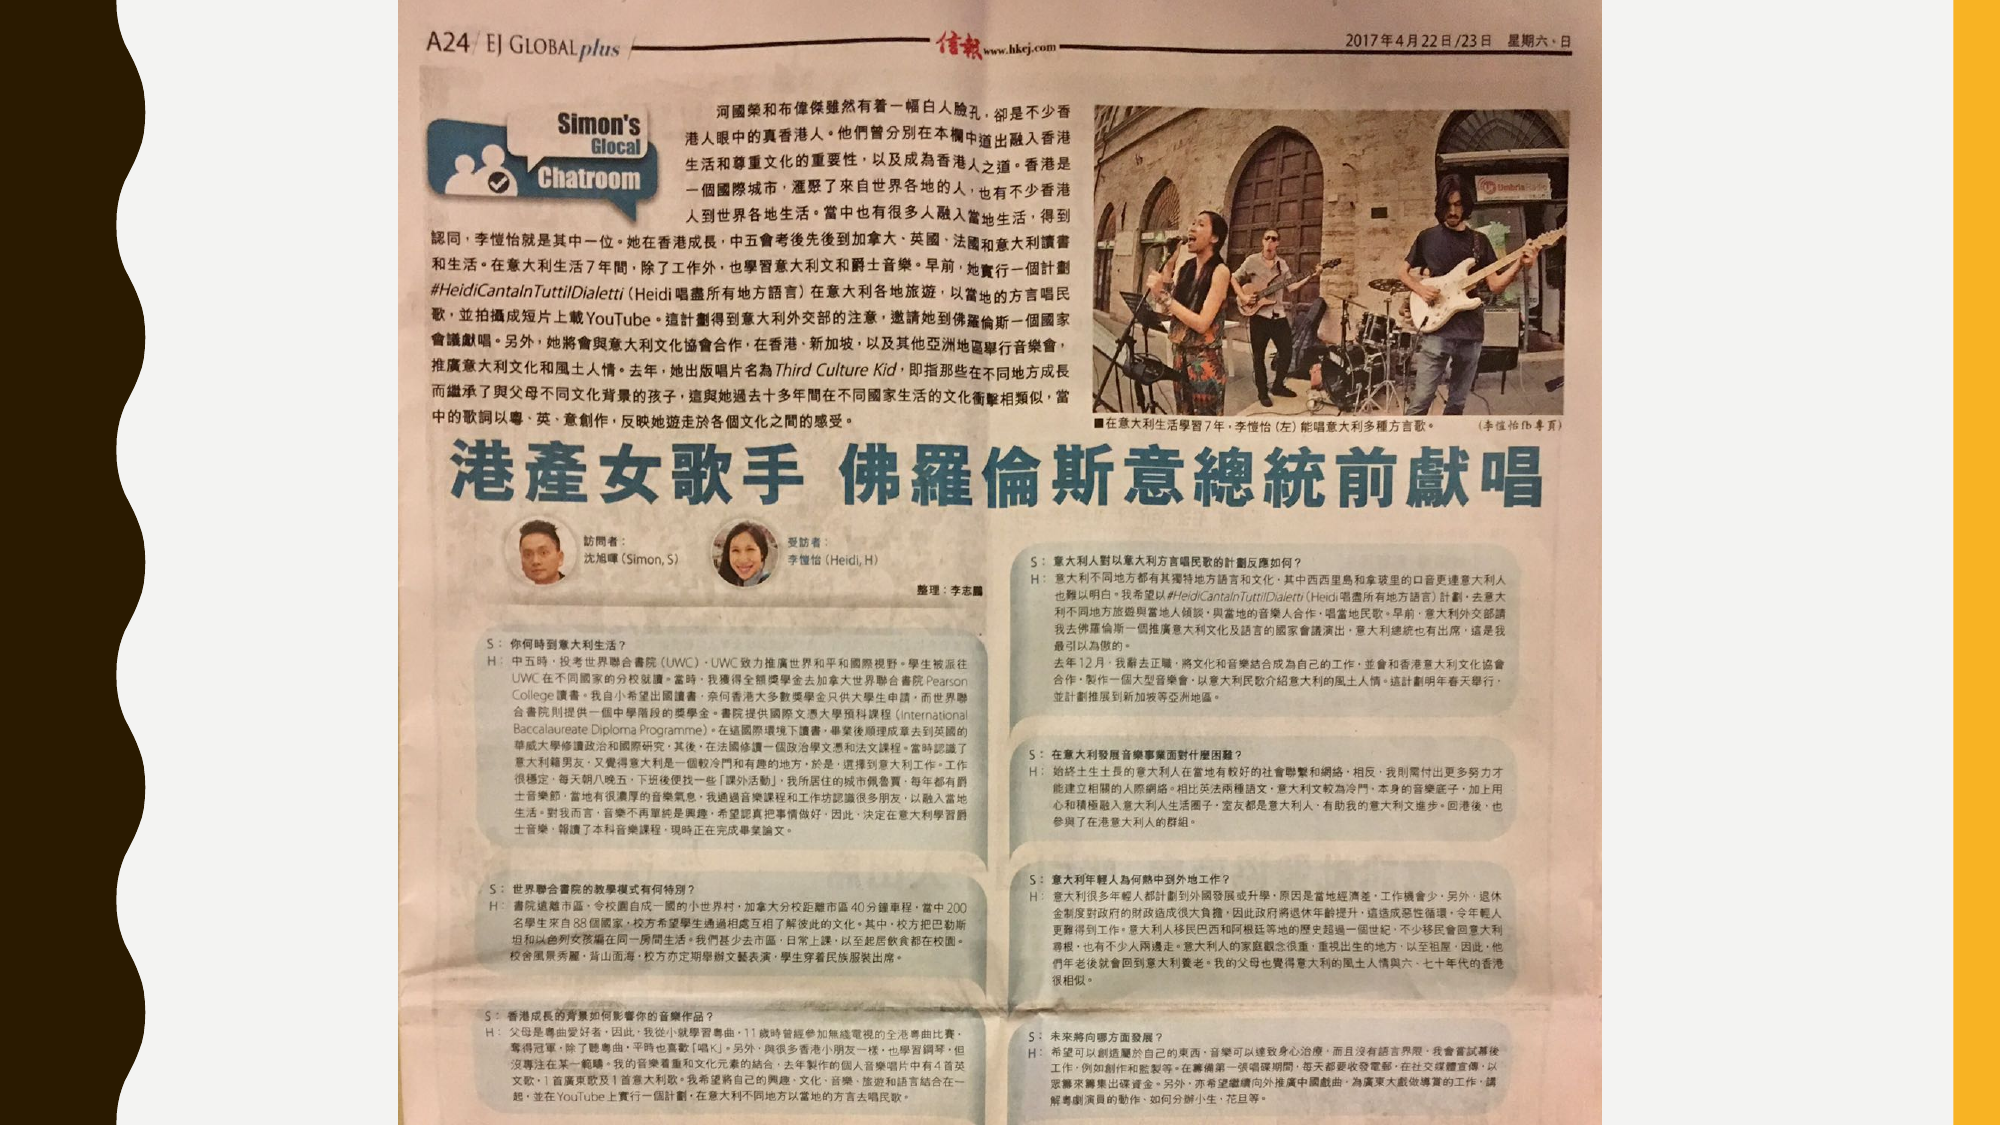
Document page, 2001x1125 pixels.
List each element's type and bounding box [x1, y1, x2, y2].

picture [398, 0, 1602, 1125]
